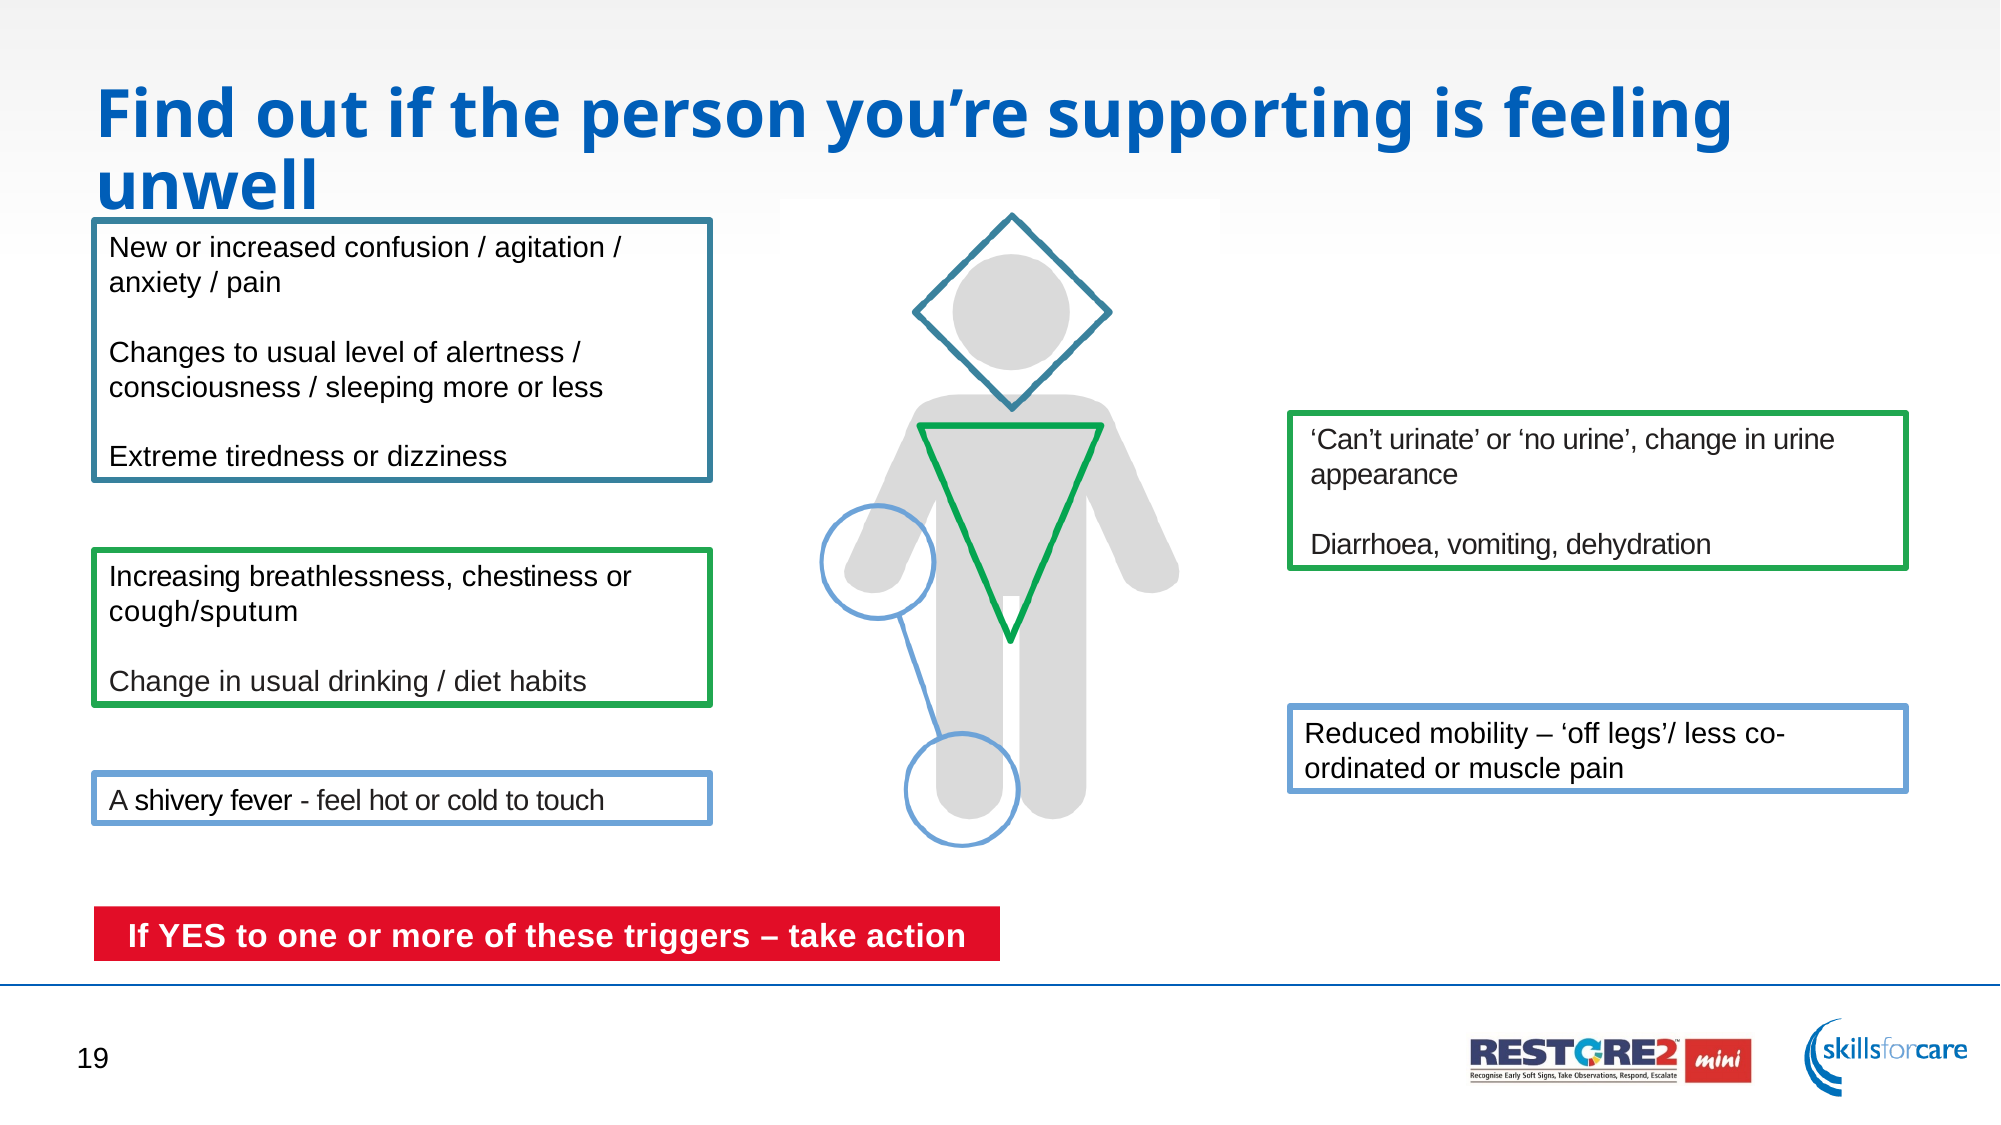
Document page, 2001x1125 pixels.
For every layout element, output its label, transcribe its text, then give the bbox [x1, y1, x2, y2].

text_box ‘Can’t urinate’ or ‘no urine’, change in urine appearance Diarrhoea, vomiting, dehydration [1289, 413, 1906, 568]
text_box If YES to one or more of these triggers – take action [94, 906, 1000, 961]
text_box A shivery fever - feel hot or cold to touch [94, 773, 711, 824]
picture [780, 199, 1220, 866]
text_box Increasing breathlessness, chestiness or cough/sputum Change in usual drinking / diet habits [94, 550, 711, 705]
title Find out if the person you’re supporting is feeling unwell [79, 71, 1927, 172]
picture [1466, 1032, 1755, 1086]
picture [1804, 1018, 1967, 1097]
text_box New or increased confusion / agitation / anxiety / pain Changes to usual level of alertness / consciousness / sleeping more or less Extreme tiredness or dizziness [94, 220, 711, 481]
text_box Reduced mobility – ‘off legs’/ less co-ordinated or muscle pain [1289, 706, 1906, 792]
